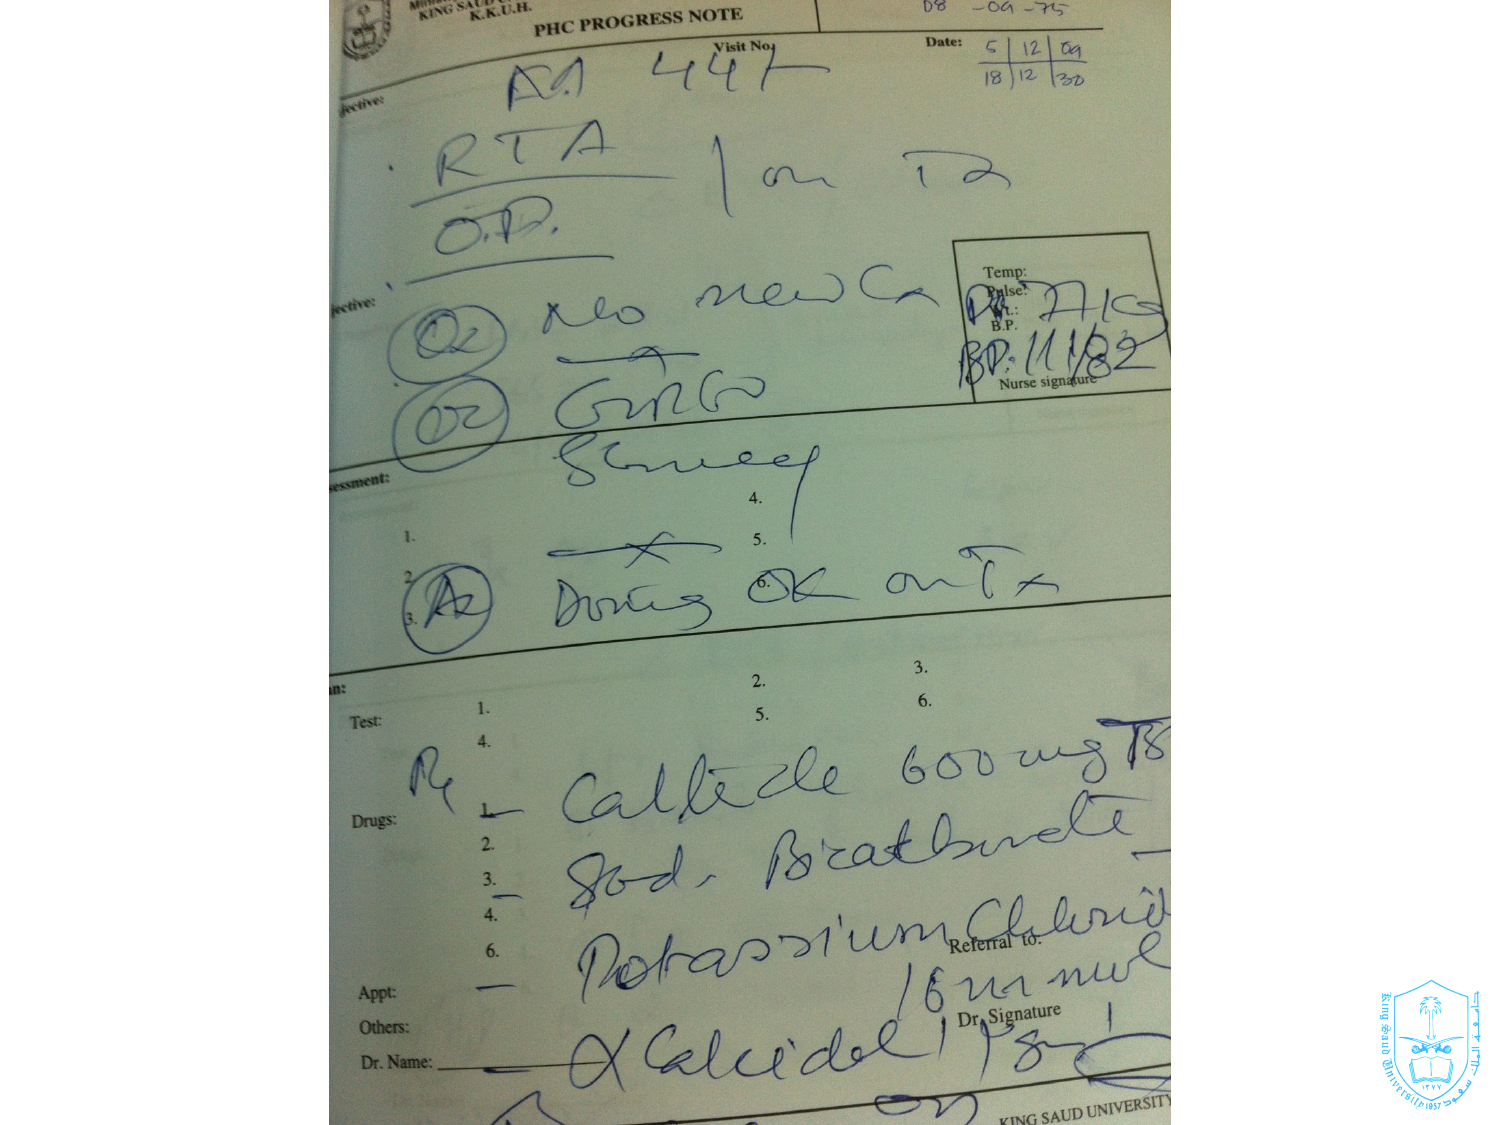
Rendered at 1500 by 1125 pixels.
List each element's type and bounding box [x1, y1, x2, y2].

picture [1362, 976, 1500, 1114]
picture [329, 0, 1171, 1125]
